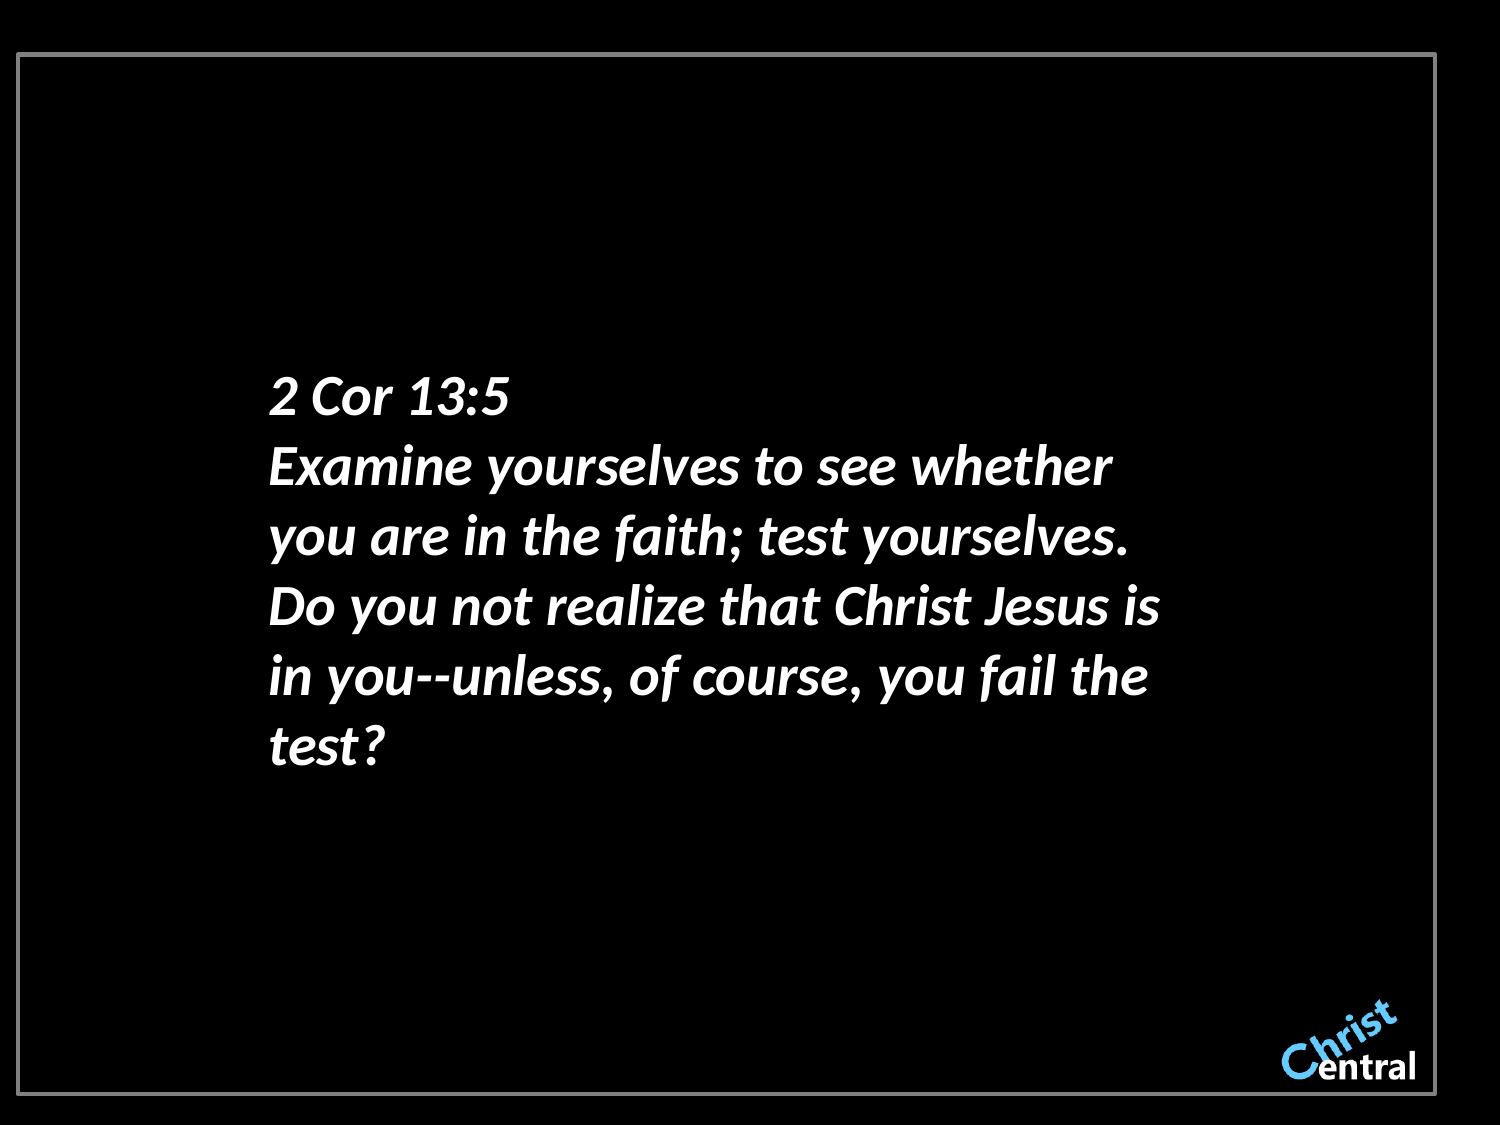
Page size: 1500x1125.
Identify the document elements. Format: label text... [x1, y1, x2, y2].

text_box 2 Cor 13:5 Examine yourselves to see whether you are in the faith; test yourselves. Do you not realize that Christ Jesus is in you--unless, of course, you fail the test? [253, 349, 1199, 785]
picture [1281, 999, 1416, 1081]
text_box [16, 52, 1437, 1096]
